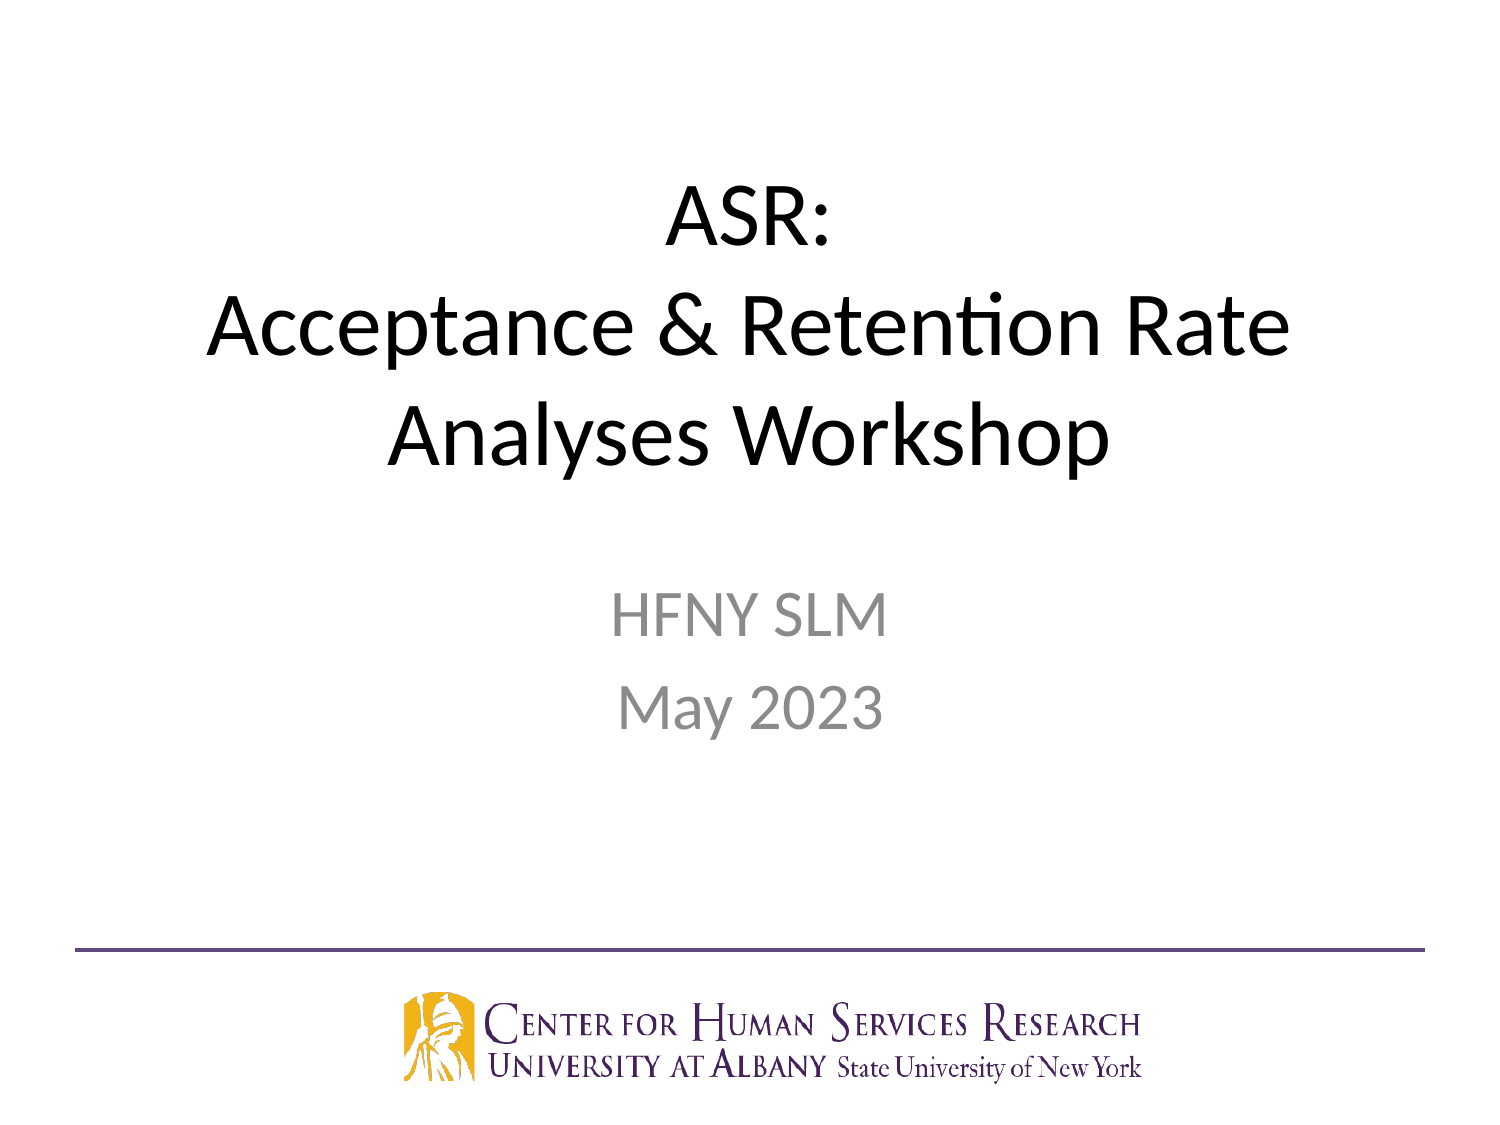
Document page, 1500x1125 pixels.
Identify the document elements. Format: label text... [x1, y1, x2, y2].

picture [403, 989, 1142, 1088]
title ASR: Acceptance & Retention Rate Analyses Workshop [112, 137, 1388, 500]
subtitle HFNY SLM May 2023 [225, 562, 1275, 850]
